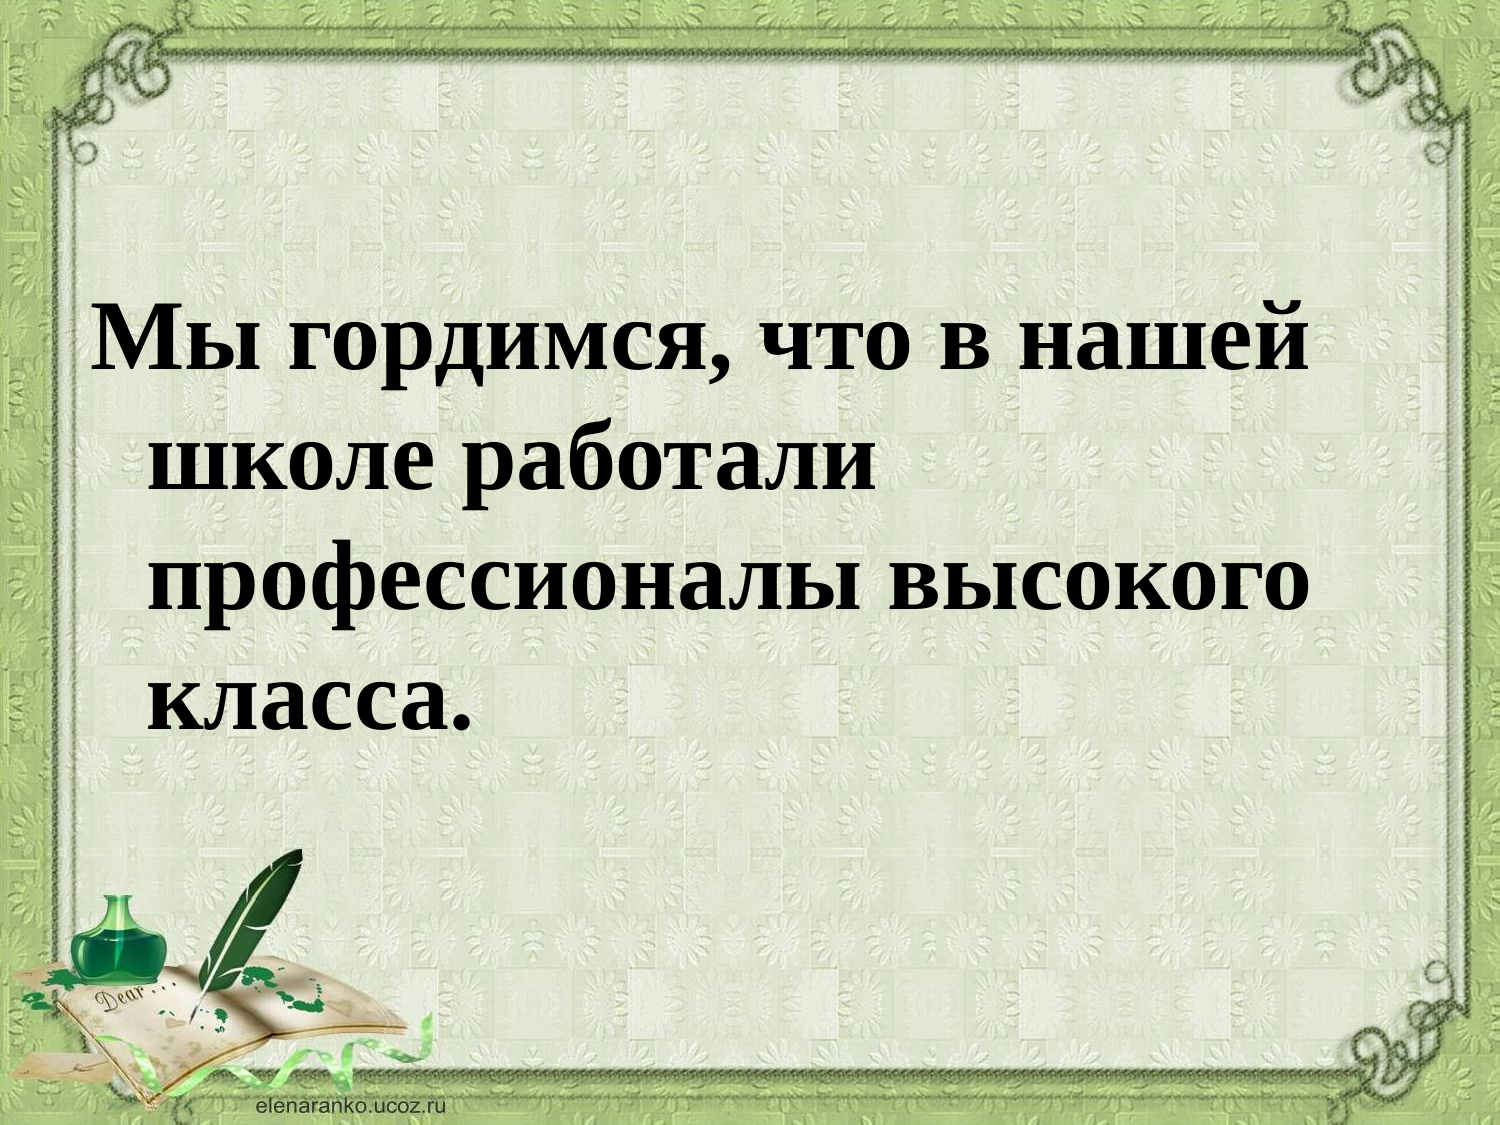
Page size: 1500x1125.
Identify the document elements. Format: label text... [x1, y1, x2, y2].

list Мы гордимся, что в нашей школе работали профессионалы высокого класса. [75, 262, 1425, 1005]
picture [0, 0, 1500, 1125]
